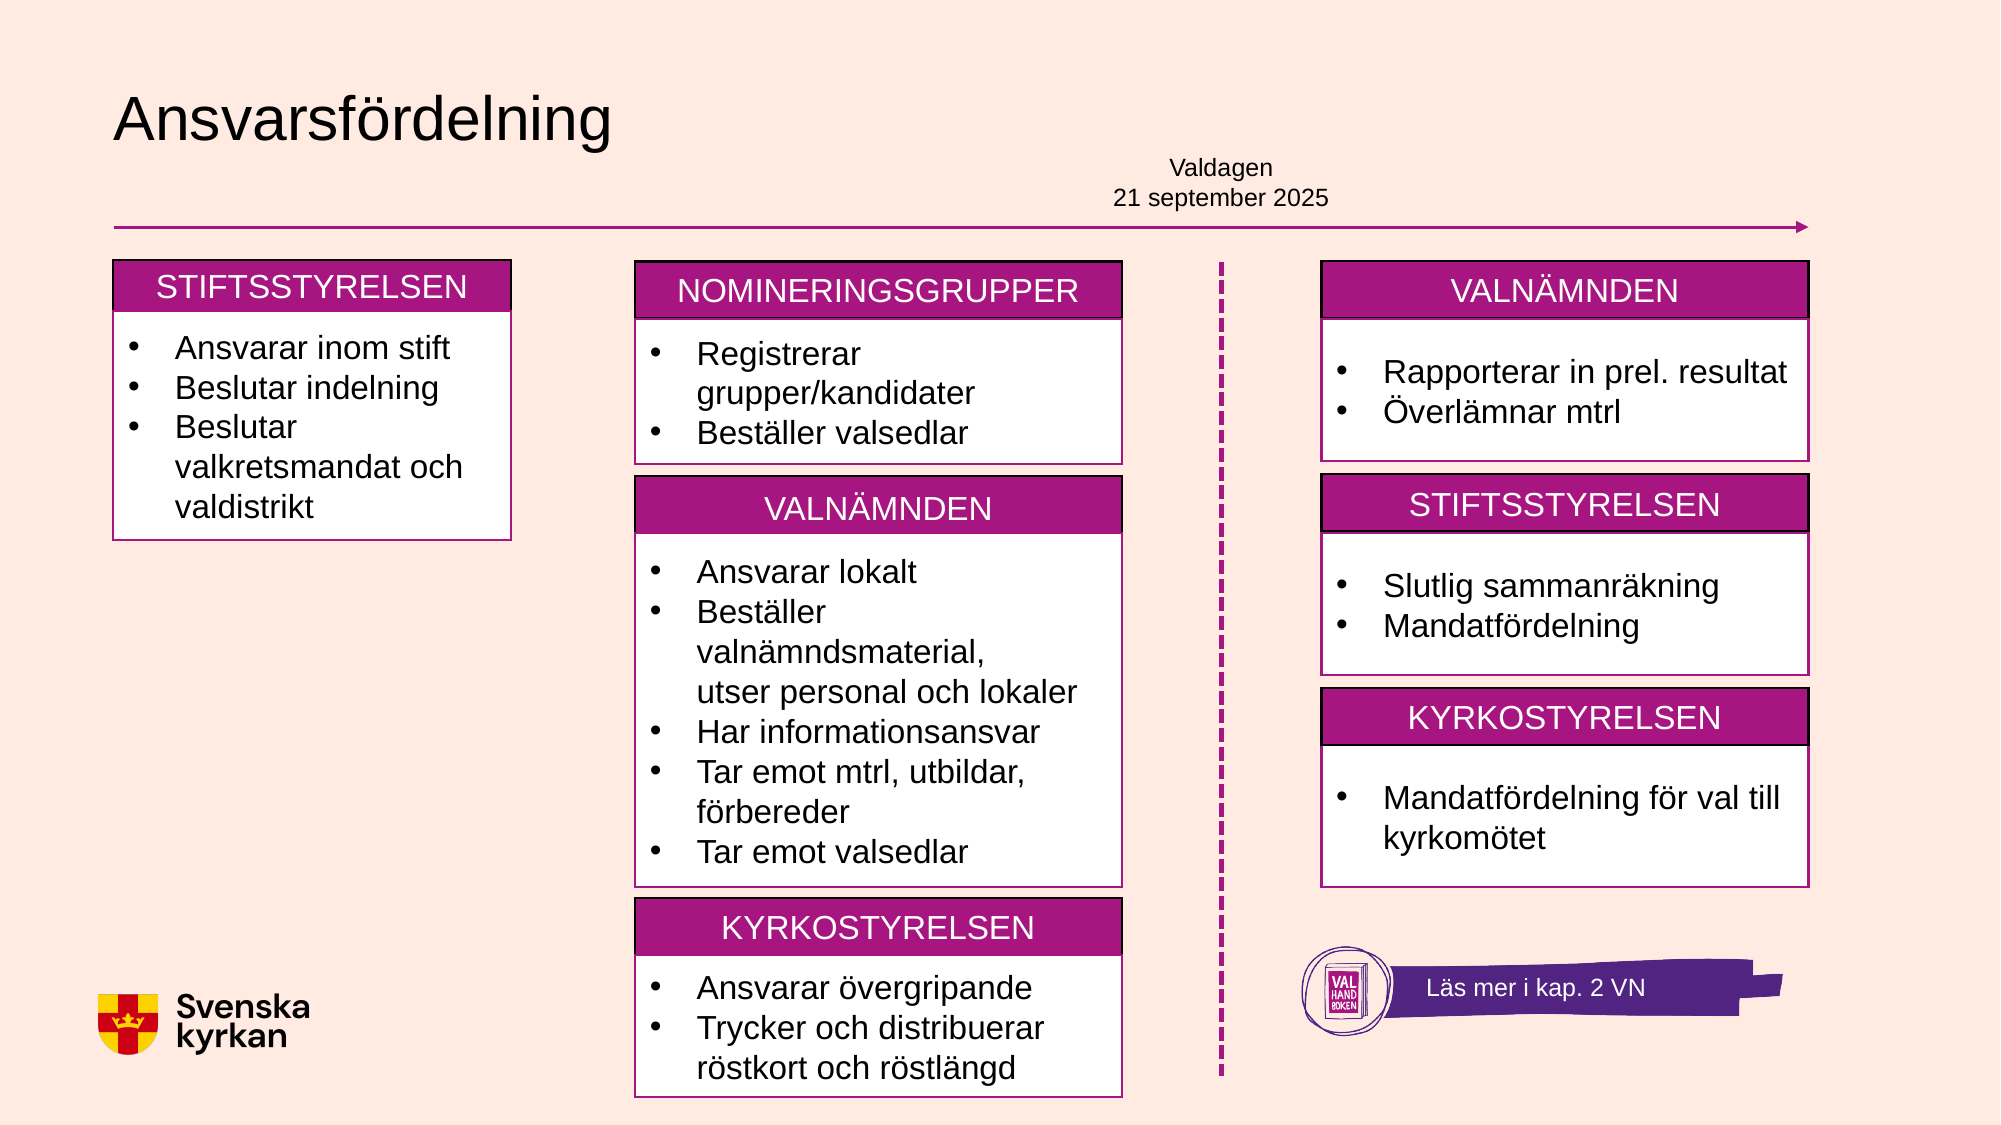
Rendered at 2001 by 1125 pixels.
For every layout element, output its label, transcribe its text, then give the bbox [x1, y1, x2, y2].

text_box Valdagen 21 september 2025 [1042, 144, 1401, 220]
text_box Rapporterar in prel. resultat Överlämnar mtrl [1320, 318, 1810, 462]
text_box VALNÄMNDEN [1320, 260, 1810, 318]
text_box Slutlig sammanräkning Mandatfördelning [1320, 532, 1810, 676]
text_box Registrerar grupper/kandidater Beställer valsedlar [634, 318, 1123, 465]
title Ansvarsfördelning [113, 78, 1786, 219]
picture [78, 974, 329, 1075]
text_box Ansvarar övergripande Trycker och distribuerar röstkort och röstlängd [634, 954, 1123, 1098]
text_box KYRKOSTYRELSEN [634, 897, 1123, 954]
text_box KYRKOSTYRELSEN [1320, 687, 1810, 746]
text_box STIFTSSTYRELSEN [1320, 473, 1810, 532]
text_box Mandatfördelning för val till kyrkomötet [1320, 746, 1810, 888]
text_box STIFTSSTYRELSEN [112, 259, 512, 310]
text_box VALNÄMNDEN [634, 475, 1123, 532]
text_box NOMINERINGSGRUPPER [634, 260, 1123, 318]
picture [1221, 897, 1847, 1077]
text_box Ansvarar inom stift Beslutar indelning Beslutar valkretsmandat och valdistrikt [112, 310, 512, 541]
text_box Ansvarar lokalt Beställer valnämndsmaterial, utser personal och lokaler Har informationsansvar Tar emot mtrl, utbildar, förbereder Tar emot valsedlar [634, 532, 1123, 888]
